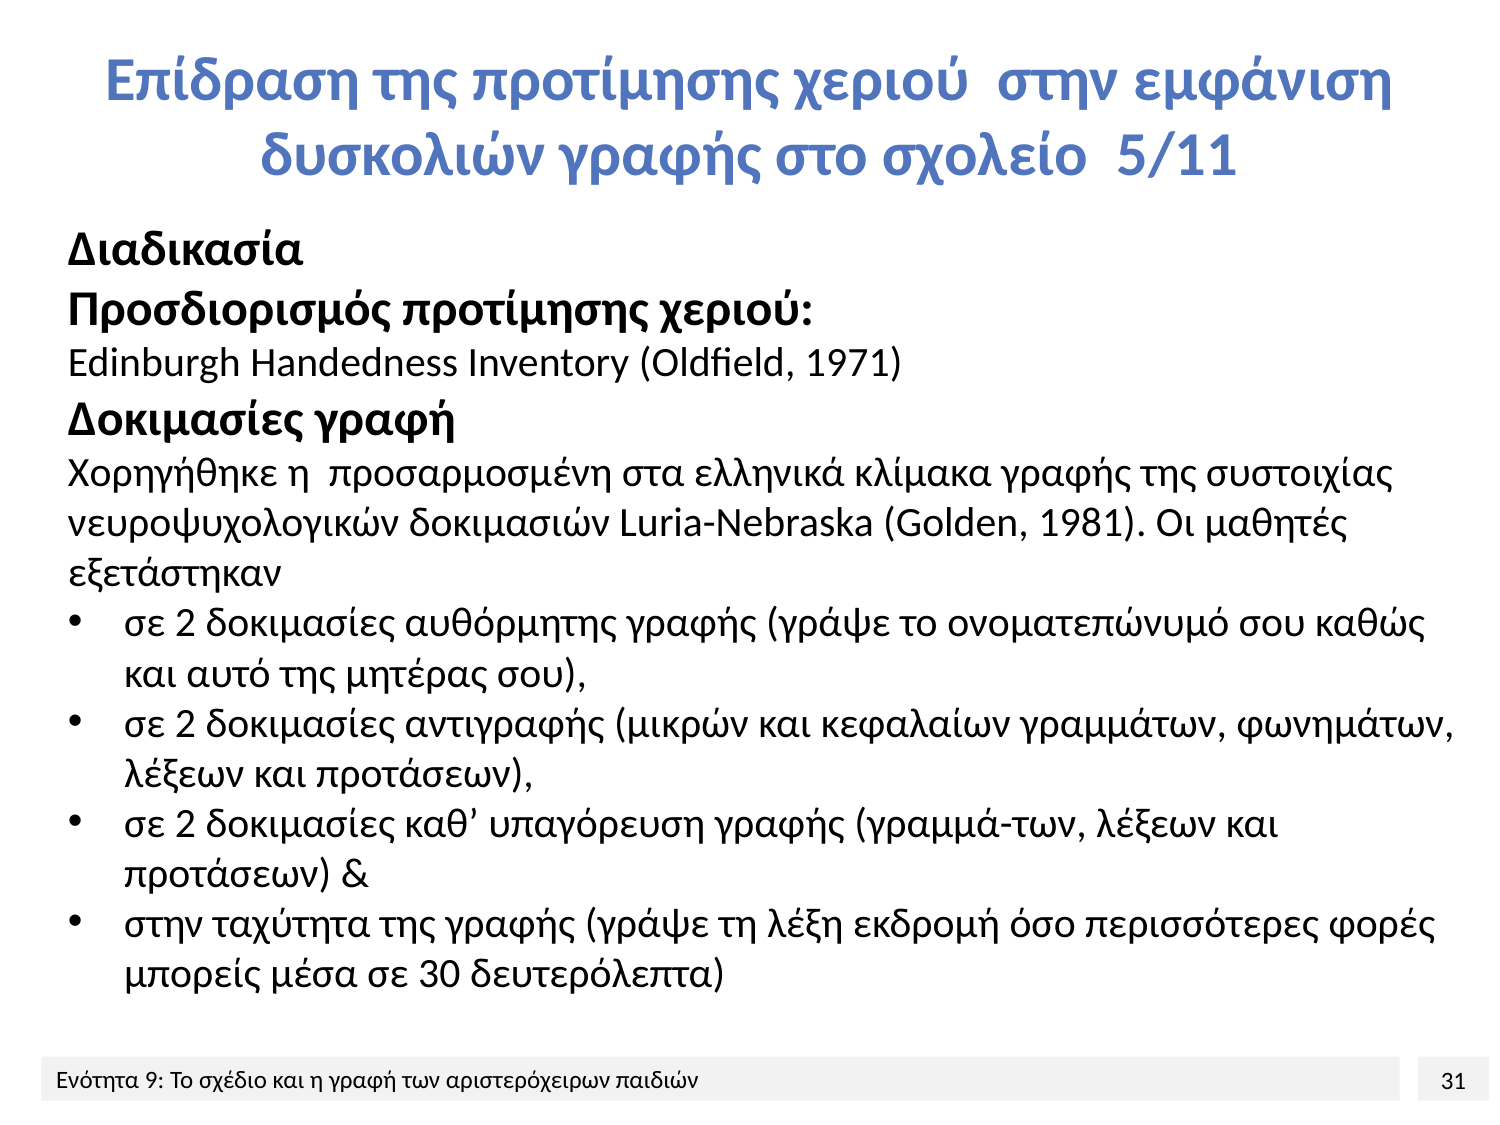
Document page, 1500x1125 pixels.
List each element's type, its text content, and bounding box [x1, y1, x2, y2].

title Επίδραση της προτίμησης χεριού στην εμφάνιση δυσκολιών γραφής στο σχολείο 5/11 [75, 19, 1425, 207]
text_box Διαδικασία Προσδιορισμός προτίμησης χεριού: Edinburgh Handedness Inventory (Oldfield, 1971) Δοκιμασίες γραφή Xορηγήθηκε η προσαρμοσμένη στα ελληνικά κλίμακα γραφής της συστοιχίας νευροψυχολογικών δοκιμασιών Luria-Nebraska (Golden, 1981). Οι μαθητές εξετάστηκαν σε 2 δοκιμασίες αυθόρμητης γραφής (γράψε το ονοματεπώνυμό σου καθώς και αυτό της μητέρας σου), σε 2 δοκιμασίες αντιγραφής (μικρών και κεφαλαίων γραμμάτων, φωνημάτων, λέξεων και προτάσεων), σε 2 δοκιμασίες καθ’ υπαγόρευση γραφής (γραμμά-των, λέξεων και προτάσεων) & στην ταχύτητα της γραφής (γράψε τη λέξη εκδρομή όσο περισσότερες φορές μπορείς μέσα σε 30 δευτερόλεπτα) [53, 207, 1483, 1003]
